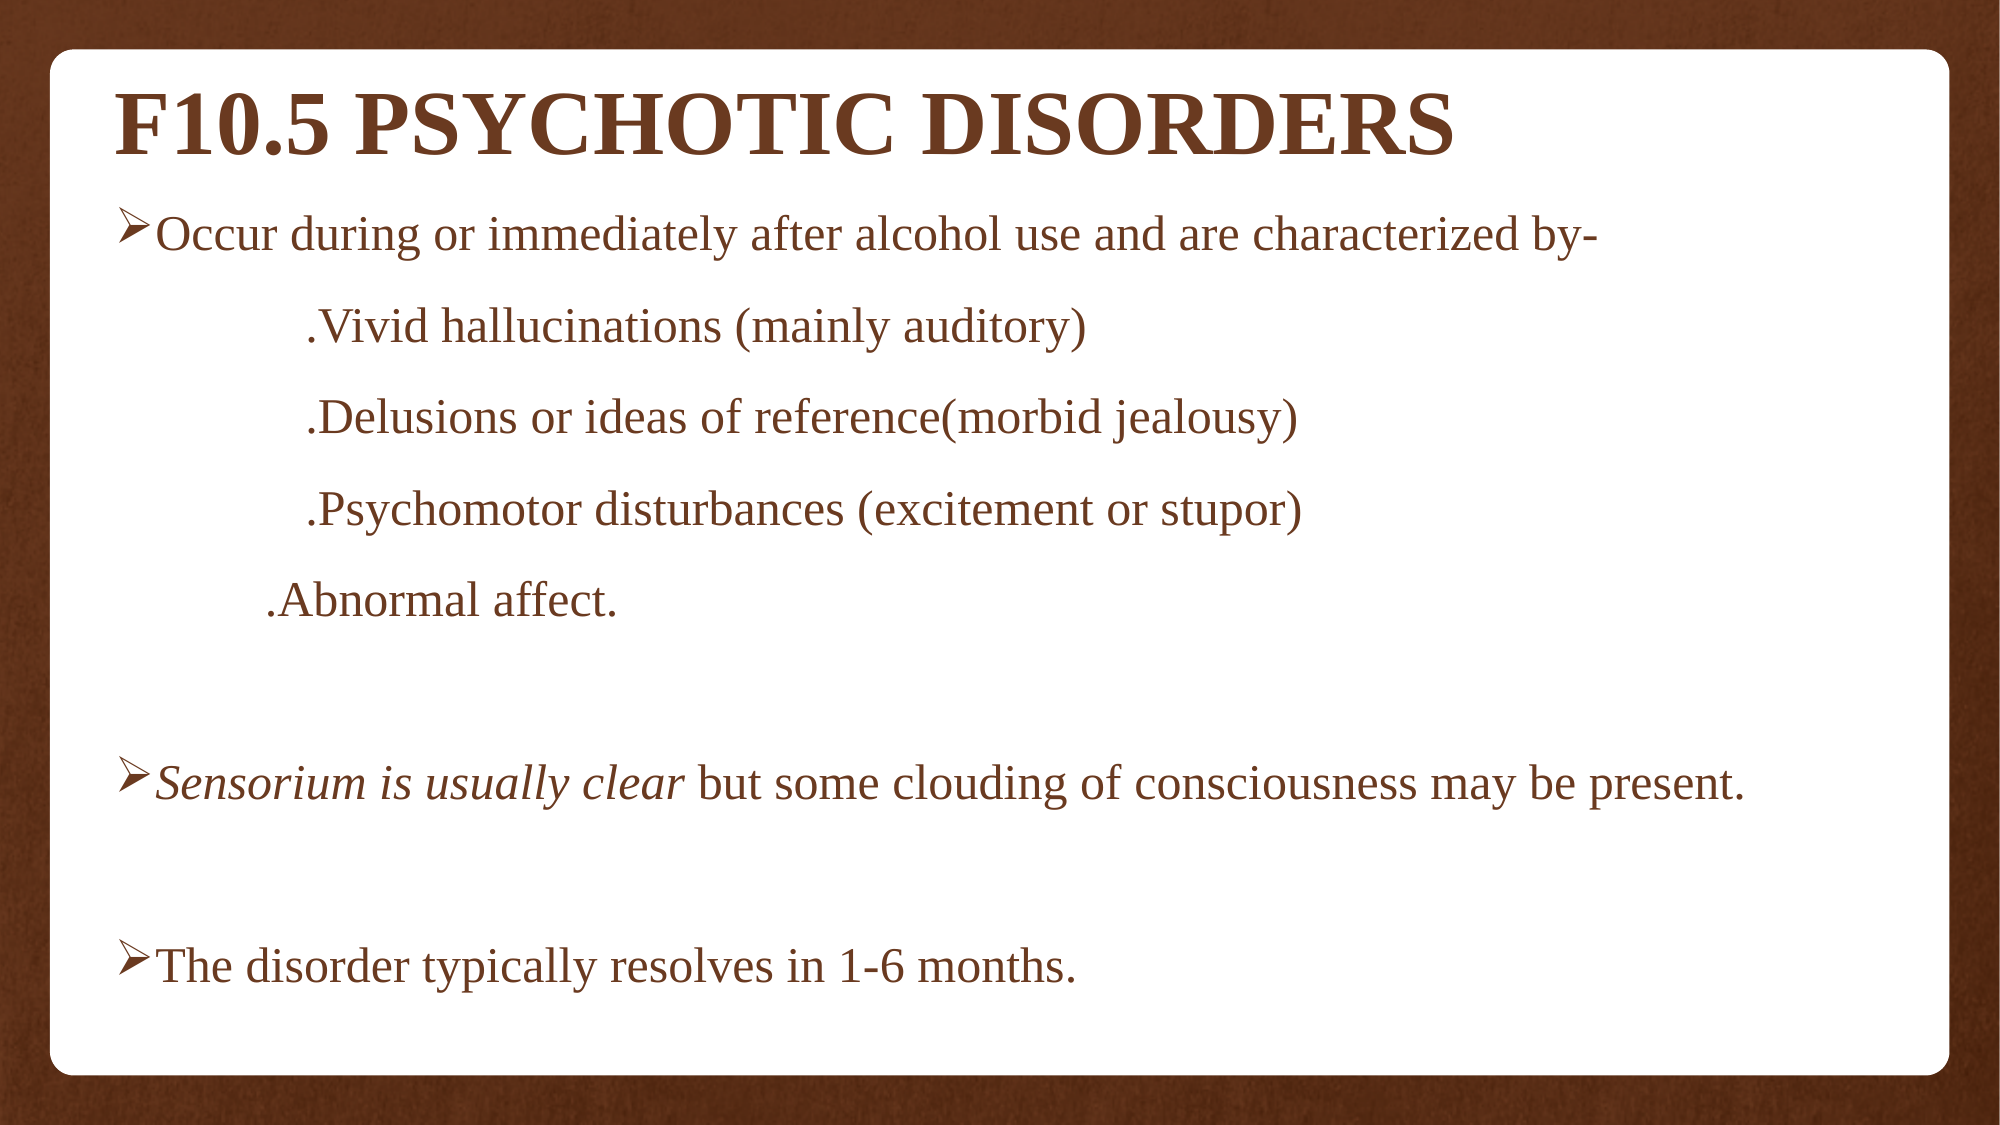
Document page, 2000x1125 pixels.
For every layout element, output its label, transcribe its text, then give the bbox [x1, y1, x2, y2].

list Occur during or immediately after alcohol use and are characterized by- .Vivid hallucinations (mainly auditory) .Delusions or ideas of reference(morbid jealousy) .Psychomotor disturbances (excitement or stupor) .Abnormal affect. Sensorium is usually clear but some clouding of consciousness may be present. The disorder typically resolves in 1-6 months. [99, 200, 1883, 1038]
title F10.5 PSYCHOTIC DISORDERS [99, 24, 1900, 180]
